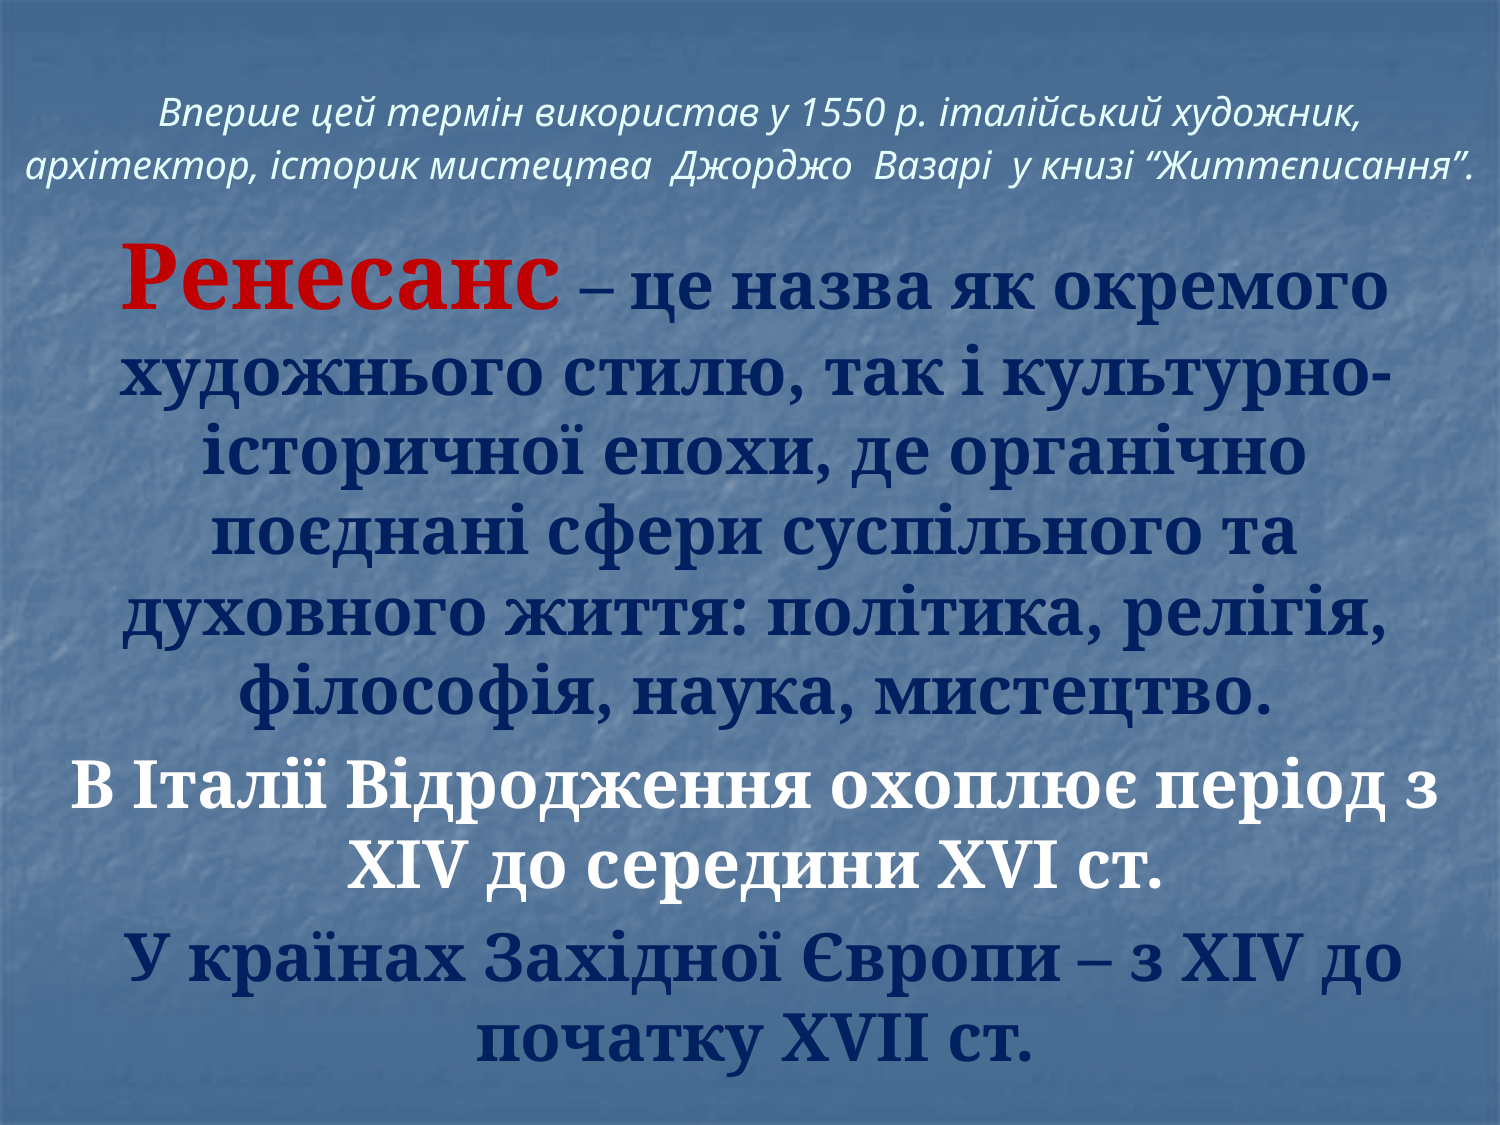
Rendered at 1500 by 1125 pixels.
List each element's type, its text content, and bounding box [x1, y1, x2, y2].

title Вперше цей термін використав у 1550 р. італійський художник, архітектор, історик мистецтва Джорджо Вазарі у книзі “Життєписання”. [0, 0, 1500, 223]
subtitle Ренесанс – це назва як окремого художнього стилю, так і культурно-історичної епохи, де органічно поєднані сфери суспільного та духовного життя: політика, релігія, філософія, наука, мистецтво. В Італії Відродження охоплює період з ХІV до середини ХVІ ст. У країнах Західної Європи – з ХIV до початку ХVІІ ст. [46, 210, 1466, 1125]
